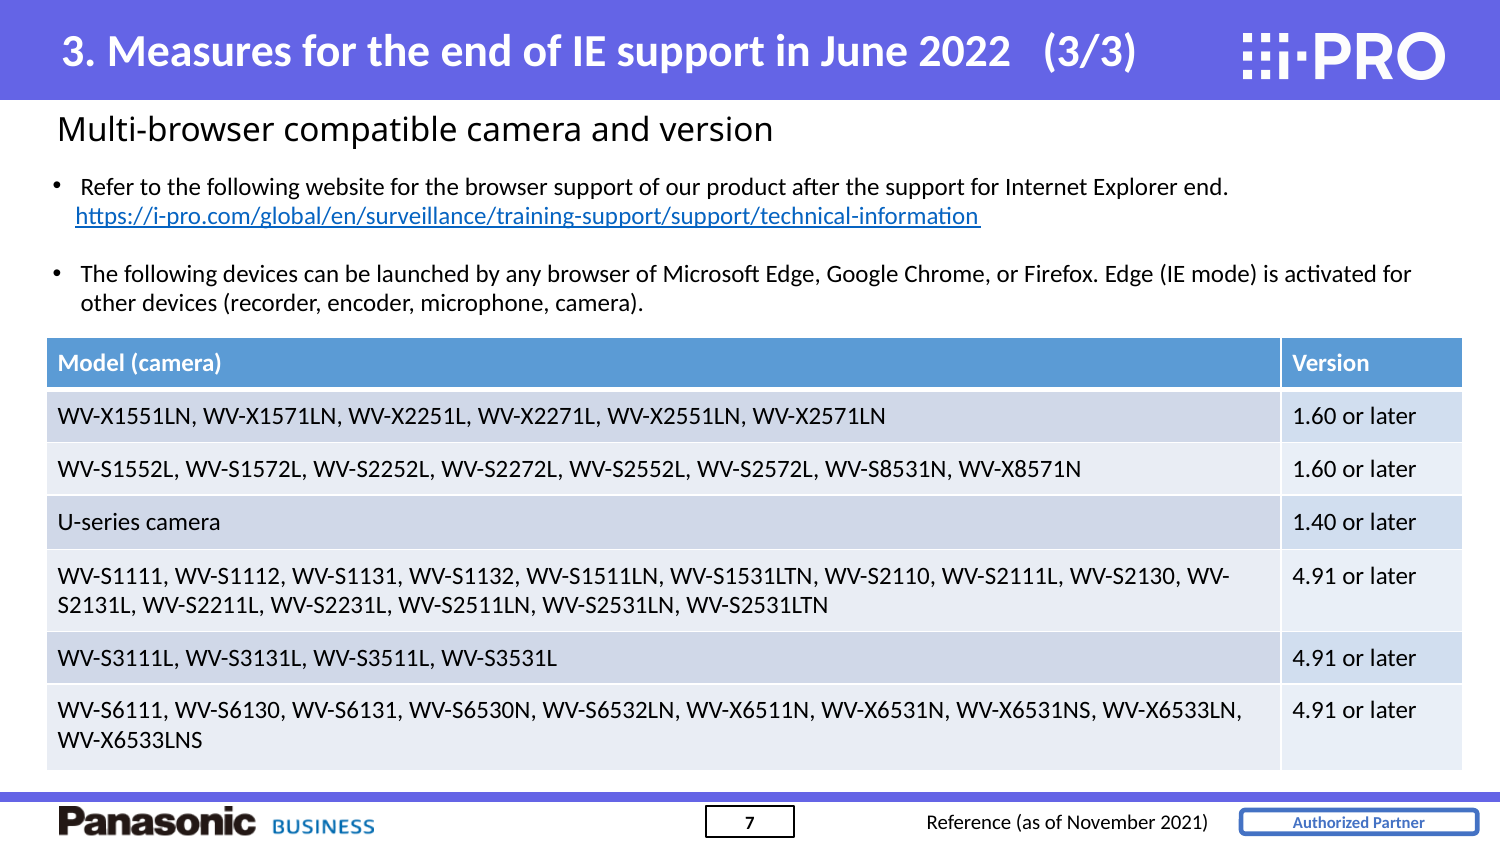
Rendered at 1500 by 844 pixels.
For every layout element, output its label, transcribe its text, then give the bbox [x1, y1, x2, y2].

table_cell 1.60 or later [1282, 443, 1462, 494]
table_cell WV-S1552L, WV-S1572L, WV-S2252L, WV-S2272L, WV-S2552L, WV-S2572L, WV-S8531N, WV-X8571N [47, 443, 1280, 494]
table_cell 1.40 or later [1282, 496, 1462, 549]
table_cell 4.91 or later [1282, 550, 1462, 631]
table_header Model (camera) [47, 338, 1280, 387]
table_cell 4.91 or later [1282, 632, 1462, 683]
table_cell 4.91 or later [1282, 685, 1462, 770]
table_cell WV-S1111, WV-S1112, WV-S1131, WV-S1132, WV-S1511LN, WV-S1531LTN, WV-S2110, WV-S2111L, WV-S2130, WV-S2131L, WV-S2211L, WV-S2231L, WV-S2511LN, WV-S2531LN, WV-S2531LTN [47, 550, 1280, 631]
table_cell U-series camera [47, 496, 1280, 549]
picture [1435, 32, 1445, 80]
table_header Version [1282, 338, 1462, 387]
text_box Multi-browser compatible camera and version [42, 100, 1500, 156]
text_box Refer to the following website for the browser support of our product after the support for Internet Explorer end. https://i-pro.com/global/en/surveillance/training-support/support/technical-information The following devices can be launched by any browser of Microsoft Edge, Google Chrome, or Firefox. Edge (IE mode) is activated for other devices (recorder, encoder, microphone, camera). [37, 163, 1472, 325]
table_cell WV-X1551LN, WV-X1571LN, WV-X2251L, WV-X2271L, WV-X2551LN, WV-X2571LN [47, 392, 1280, 442]
text_box 3. Measures for the end of IE support in June 2022 (3/3) [46, 11, 1435, 99]
text_box Reference (as of November 2021) [911, 800, 1224, 841]
picture [59, 806, 374, 837]
table_cell WV-S3111L, WV-S3131L, WV-S3511L, WV-S3531L [47, 632, 1280, 683]
table_cell WV-S6111, WV-S6130, WV-S6131, WV-S6530N, WV-S6532LN, WV-X6511N, WV-X6531N, WV-X6531NS, WV-X6533LN, WV-X6533LNS [47, 685, 1280, 770]
table_cell 1.60 or later [1282, 392, 1462, 442]
